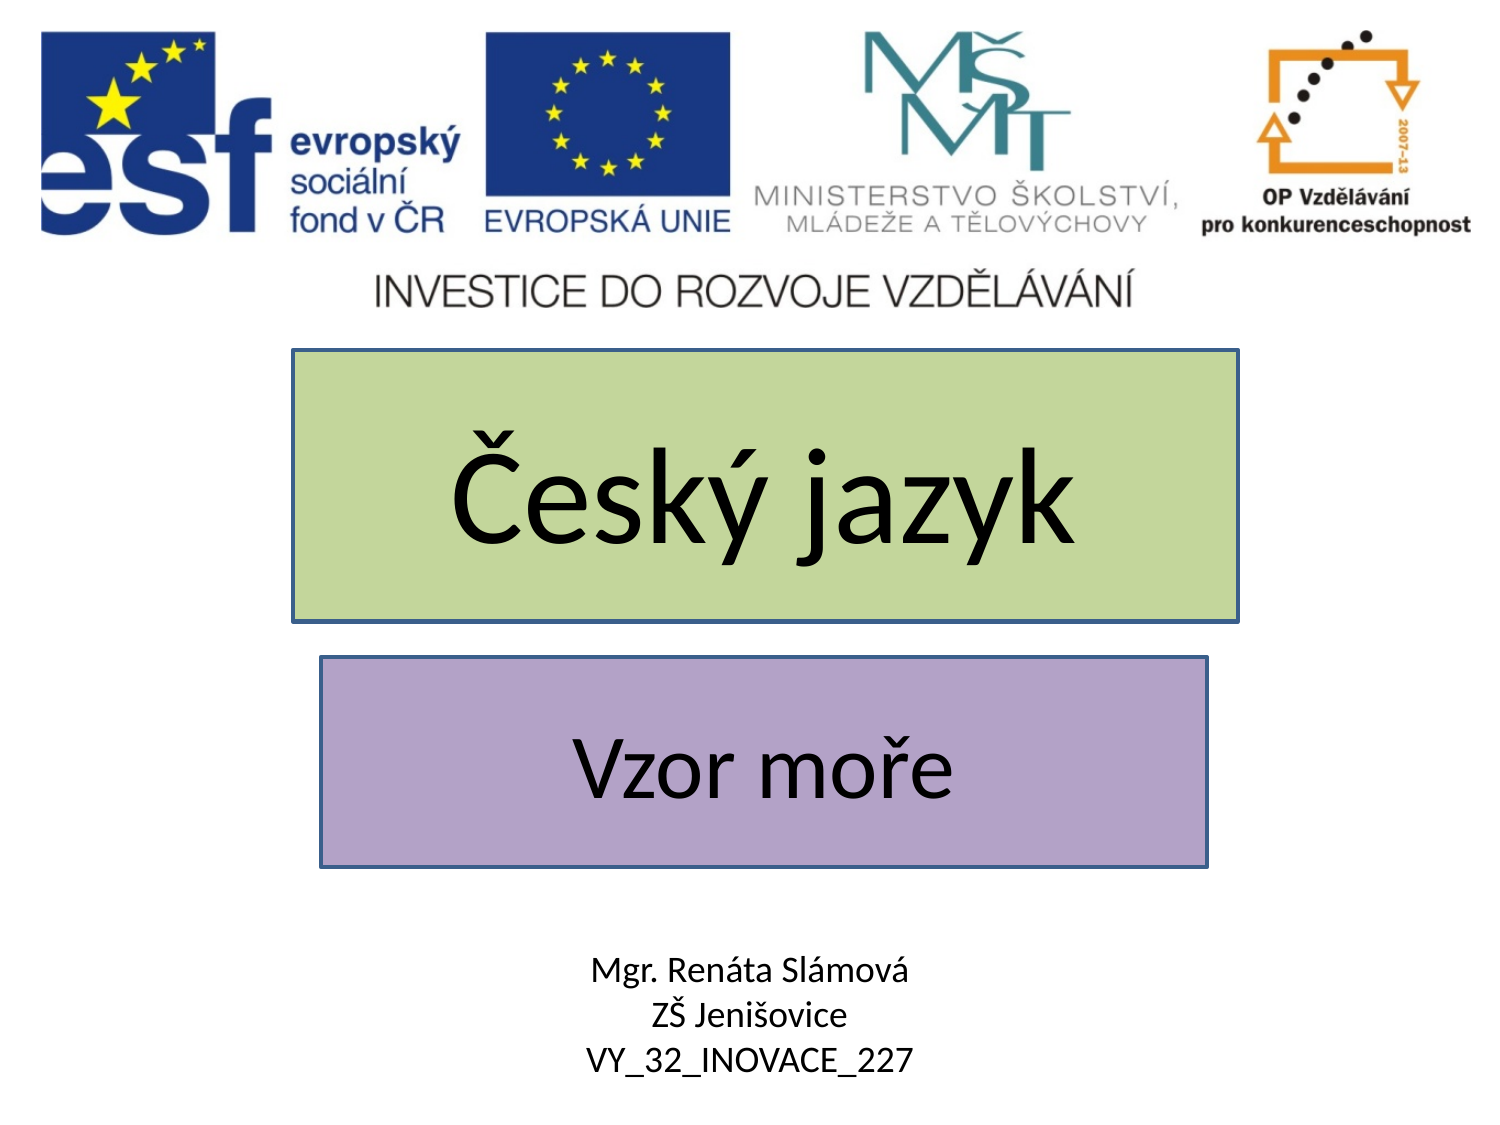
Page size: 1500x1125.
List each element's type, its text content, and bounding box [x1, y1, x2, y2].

text_box [291, 348, 1240, 624]
text_box Český jazyk [297, 398, 1231, 579]
picture [41, 30, 1471, 308]
text_box Vzor moře [319, 655, 1209, 869]
text_box Mgr. Renáta Slámová ZŠ Jenišovice VY_32_INOVACE_227 [0, 937, 1500, 1088]
